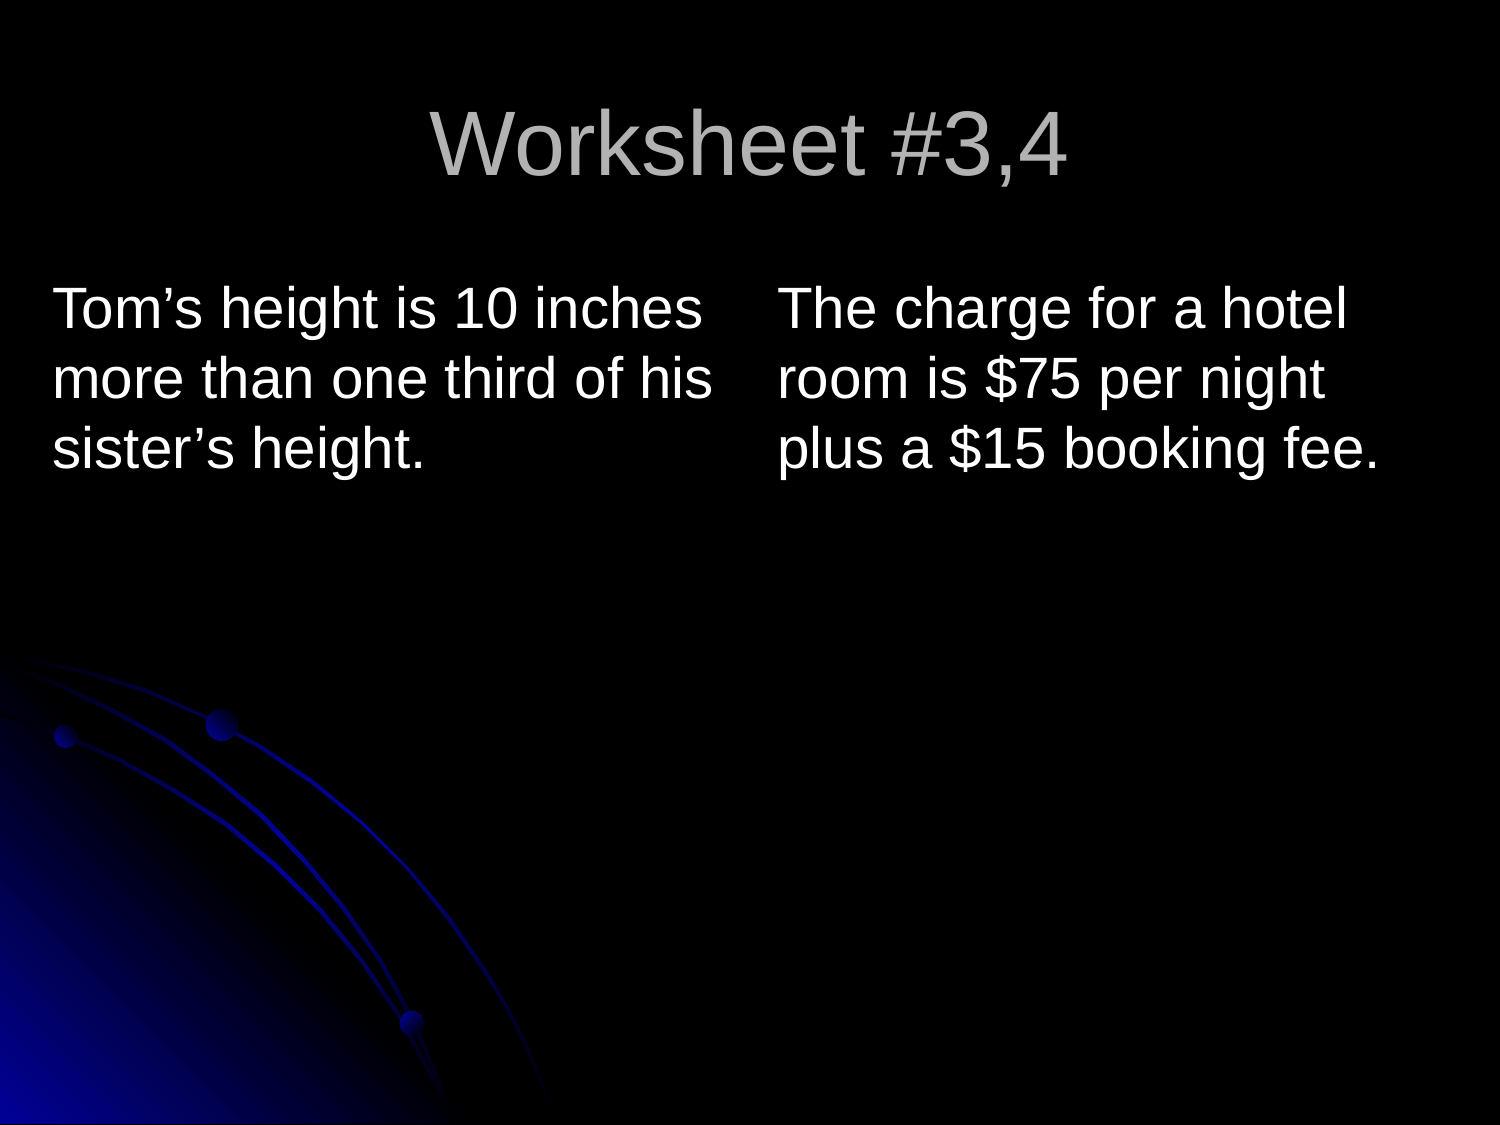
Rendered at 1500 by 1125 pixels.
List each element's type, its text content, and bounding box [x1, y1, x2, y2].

title Worksheet #3,4 [75, 45, 1425, 233]
list Tom’s height is 10 inches more than one third of his sister’s height. [37, 262, 738, 1006]
list The charge for a hotel room is $75 per night plus a $15 booking fee. [762, 262, 1425, 1006]
